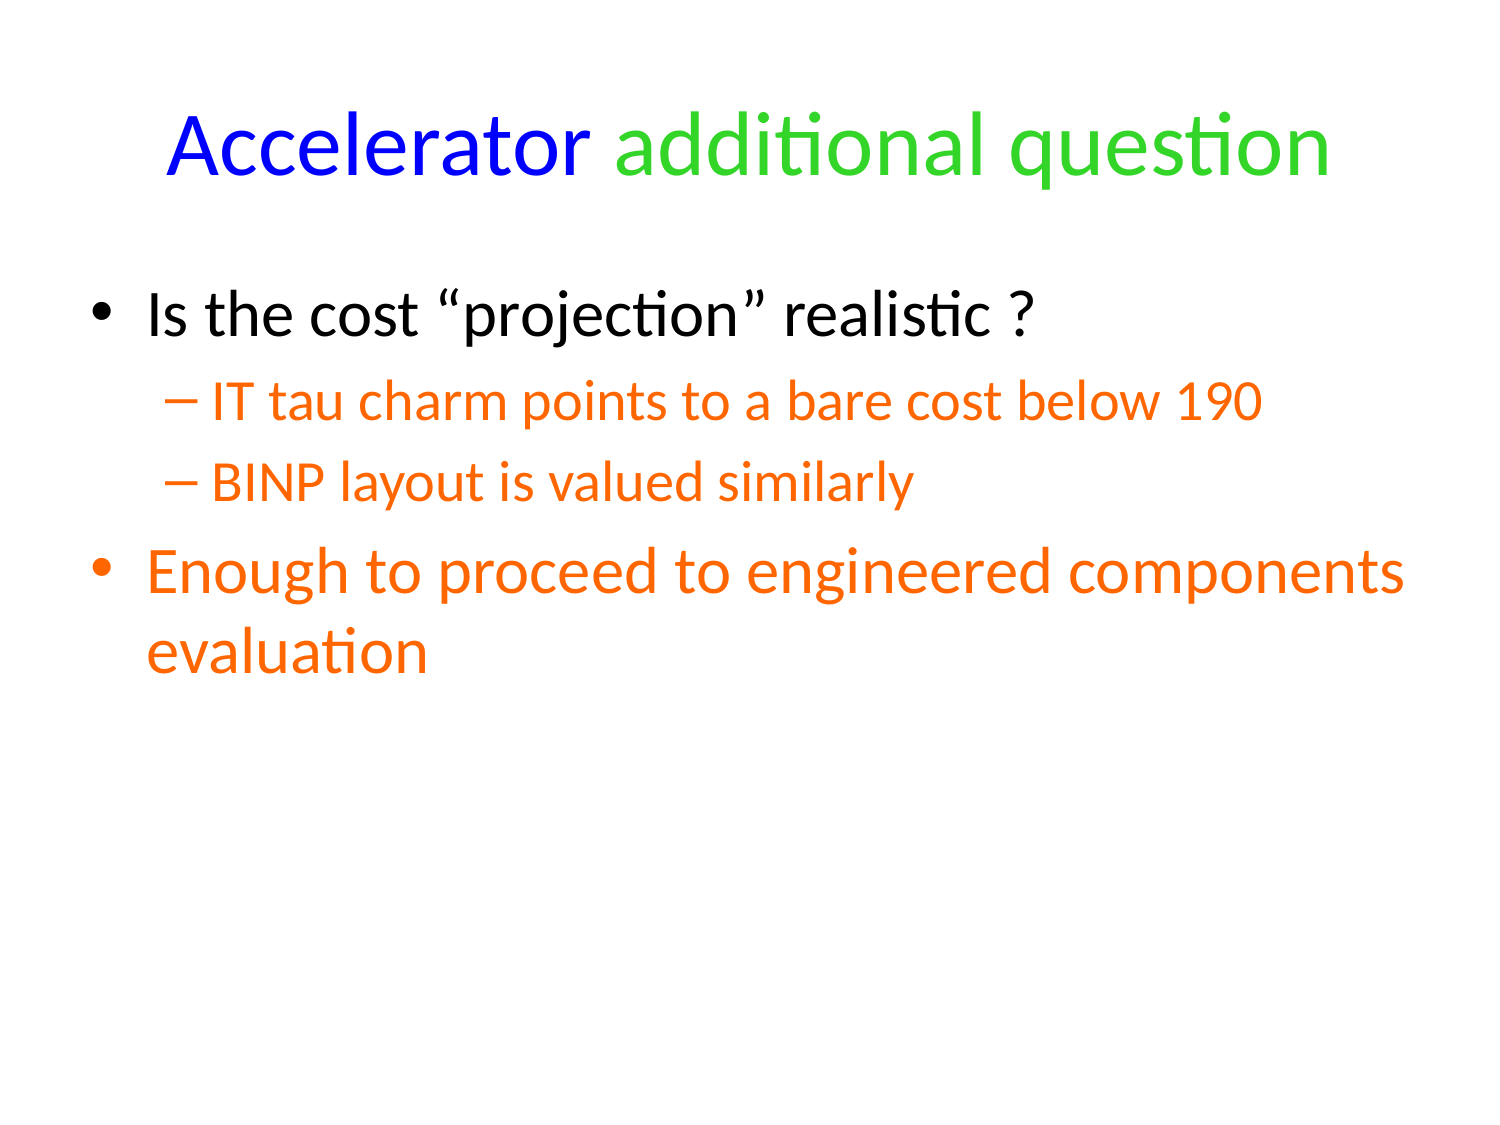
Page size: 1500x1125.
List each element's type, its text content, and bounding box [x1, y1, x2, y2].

title Accelerator additional question [75, 45, 1425, 233]
list Is the cost “projection” realistic ? IT tau charm points to a bare cost below 190 BINP layout is valued similarly Enough to proceed to engineered components evaluation [75, 262, 1425, 1005]
